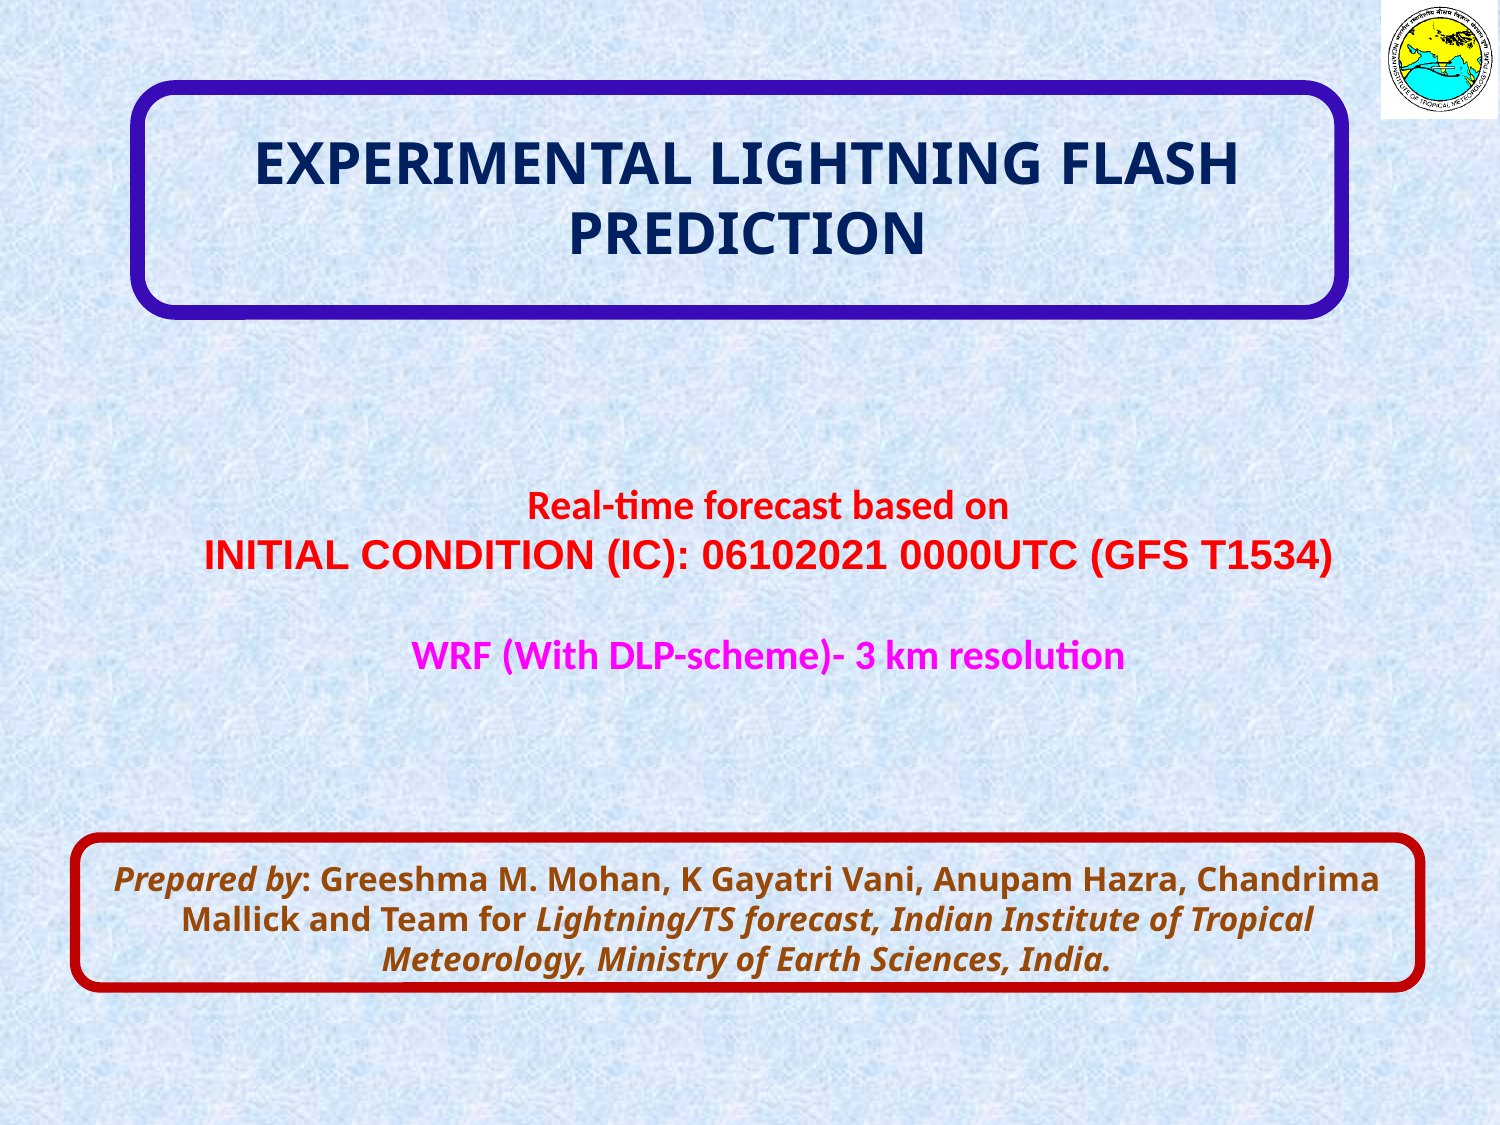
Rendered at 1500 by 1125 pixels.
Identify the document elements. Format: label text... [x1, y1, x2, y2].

picture [0, 0, 1500, 1125]
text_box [137, 87, 1357, 313]
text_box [62, 837, 1433, 988]
text_box Real-time forecast based on INITIAL CONDITION (IC): 06102021 0000UTC (GFS T1534) WRF (With DLP-scheme)- 3 km resolution [87, 470, 1450, 686]
